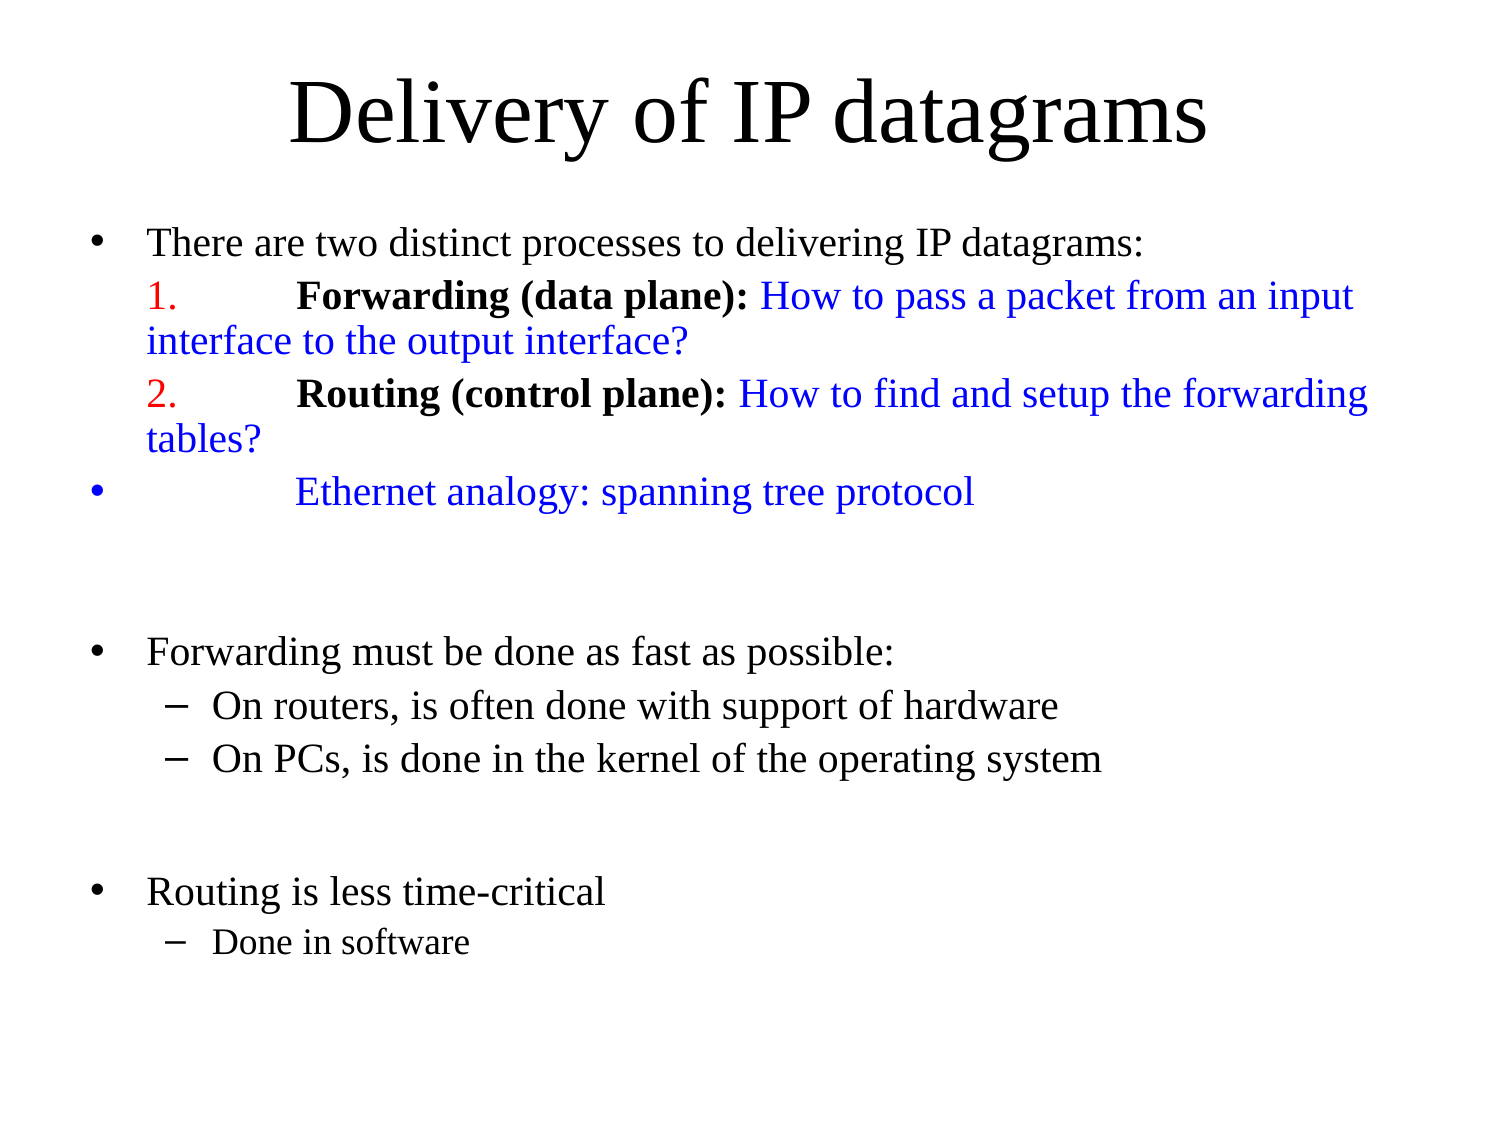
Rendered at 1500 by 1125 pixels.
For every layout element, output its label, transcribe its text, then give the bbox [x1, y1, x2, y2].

title Delivery of IP datagrams [74, 12, 1426, 201]
list There are two distinct processes to delivering IP datagrams: 1. Forwarding (data plane): How to pass a packet from an input interface to the output interface? 2. Routing (control plane): How to find and setup the forwarding tables? Ethernet analogy: spanning tree protocol Forwarding must be done as fast as possible: On routers, is often done with support of hardware On PCs, is done in the kernel of the operating system Routing is less time-critical Done in software [74, 212, 1426, 1006]
